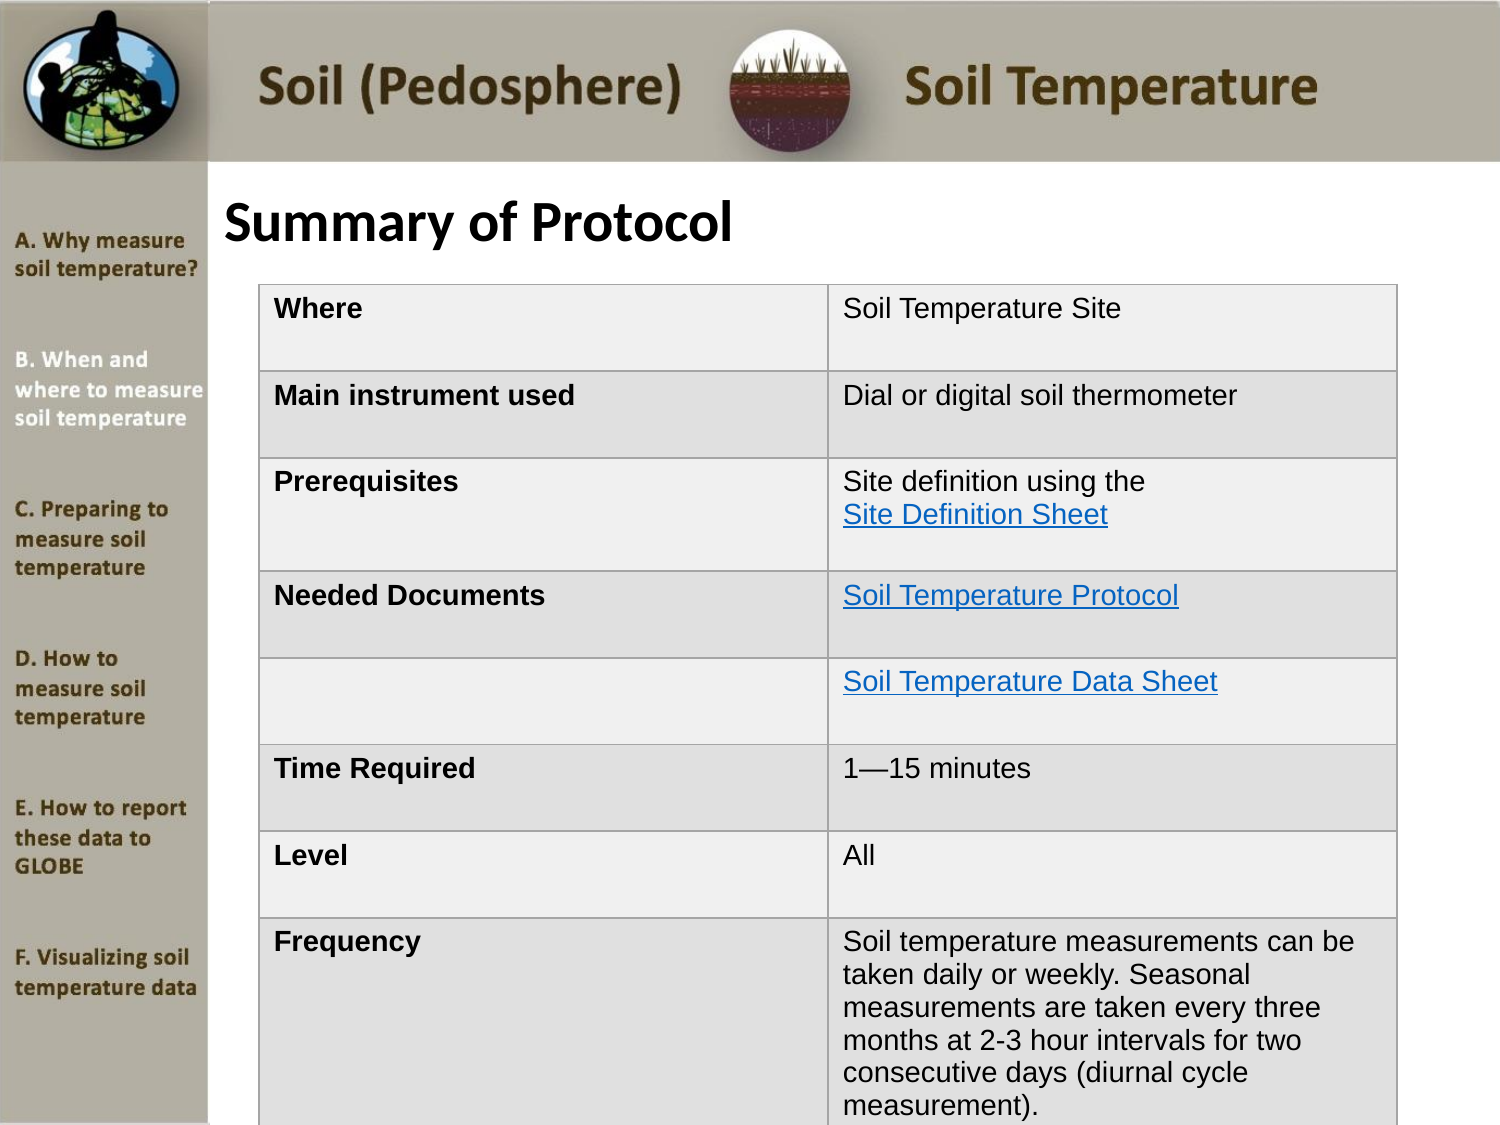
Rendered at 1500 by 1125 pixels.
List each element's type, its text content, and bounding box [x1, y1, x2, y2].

table_cell Soil Temperature Protocol [829, 572, 1396, 657]
table_cell 1—15 minutes [829, 745, 1396, 830]
table_header Soil Temperature Site [829, 285, 1396, 370]
table_cell [260, 659, 827, 744]
table_cell Level [260, 832, 827, 917]
table_cell Frequency [260, 919, 827, 1125]
table_cell Time Required [260, 745, 827, 830]
table_cell All [829, 832, 1396, 917]
table_cell Site definition using the Site Definition Sheet [829, 459, 1396, 570]
table_cell Dial or digital soil thermometer [829, 372, 1396, 457]
title Summary of Protocol [215, 172, 1500, 331]
table_header Where [260, 285, 827, 370]
table_cell Main instrument used [260, 372, 827, 457]
table_cell Needed Documents [260, 572, 827, 657]
table_cell Prerequisites [260, 459, 827, 570]
picture [0, 0, 1500, 1125]
table_cell Soil Temperature Data Sheet [829, 659, 1396, 744]
table_cell Soil temperature measurements can be taken daily or weekly. Seasonal measurements are taken every three months at 2-3 hour intervals for two consecutive days (diurnal cycle measurement). [829, 919, 1396, 1125]
